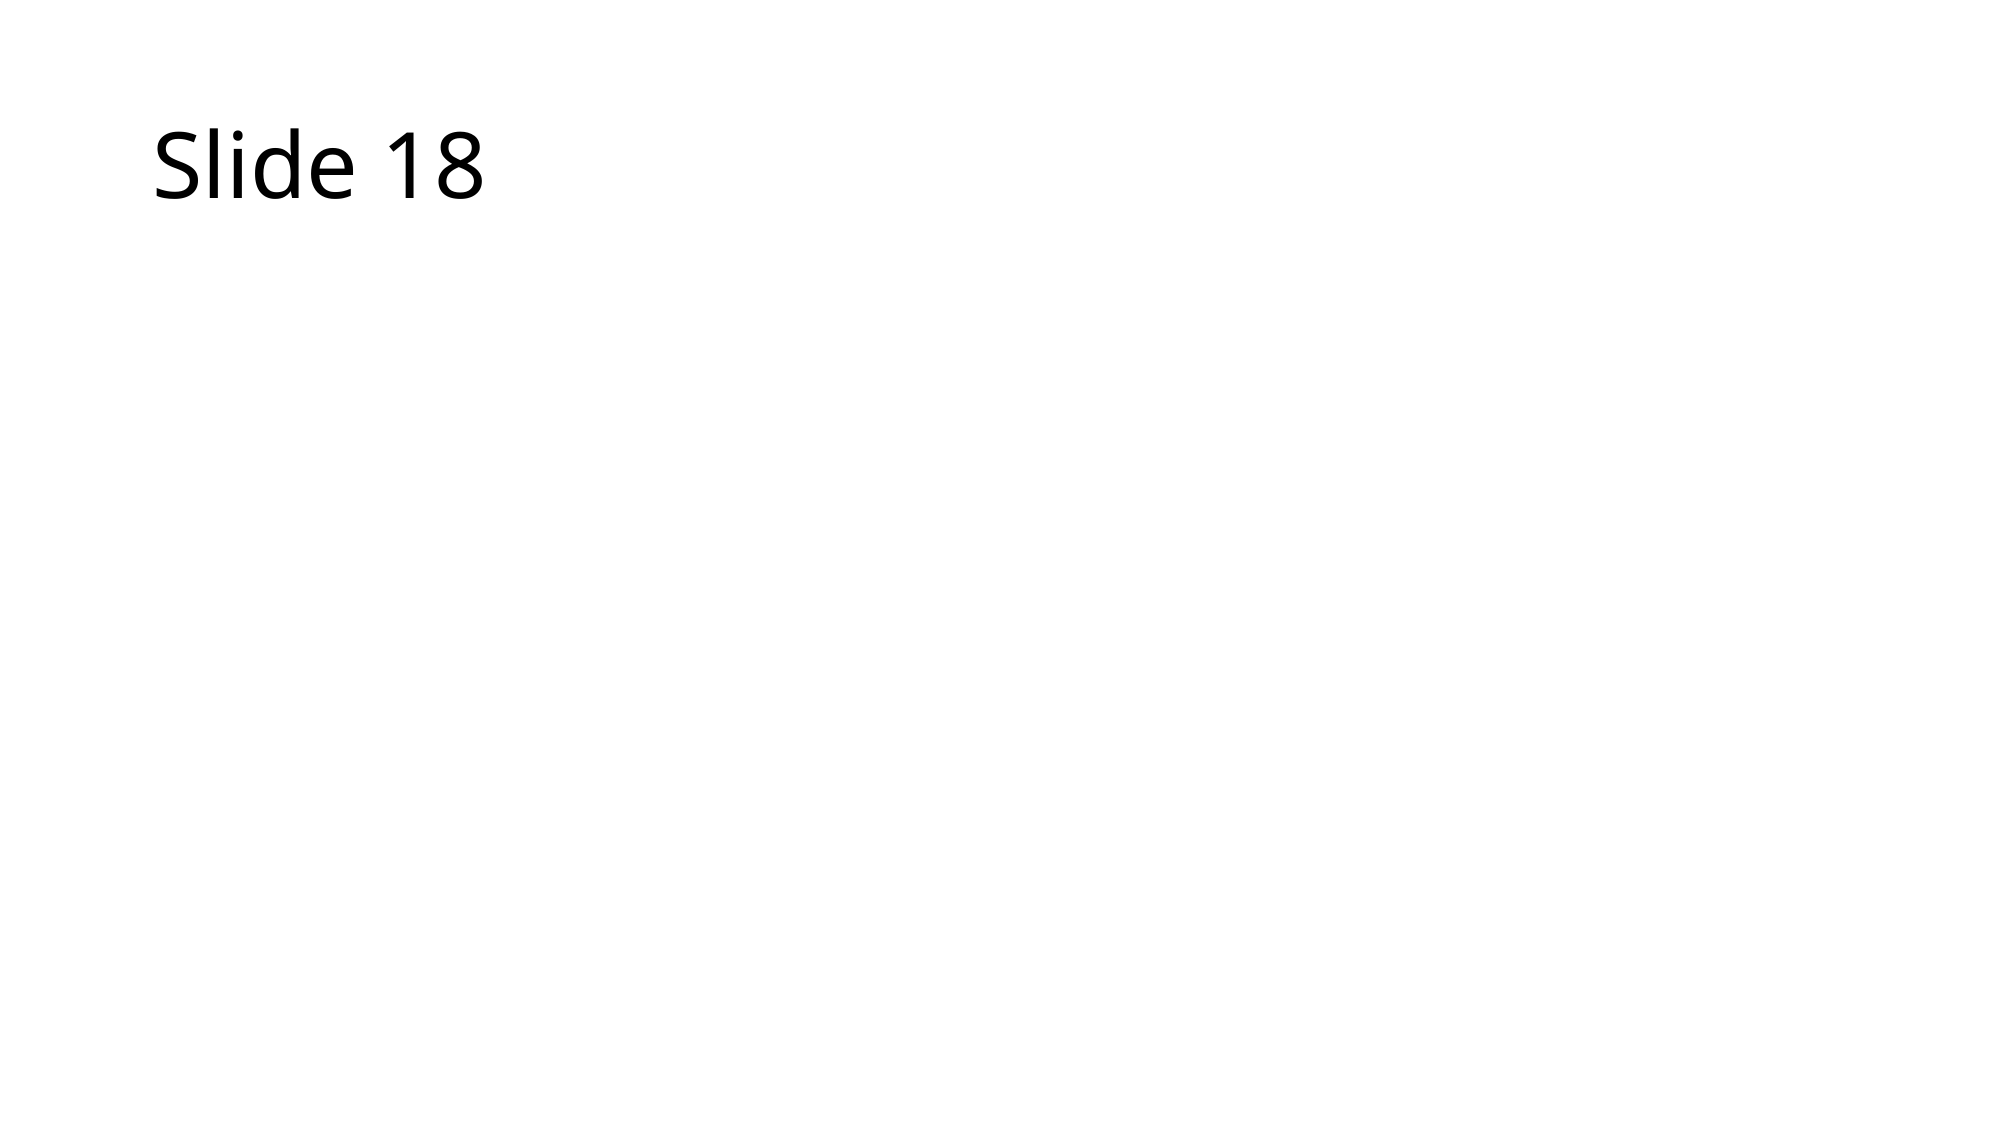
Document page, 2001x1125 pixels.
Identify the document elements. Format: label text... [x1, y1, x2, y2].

title Slide 18 [137, 59, 1863, 278]
